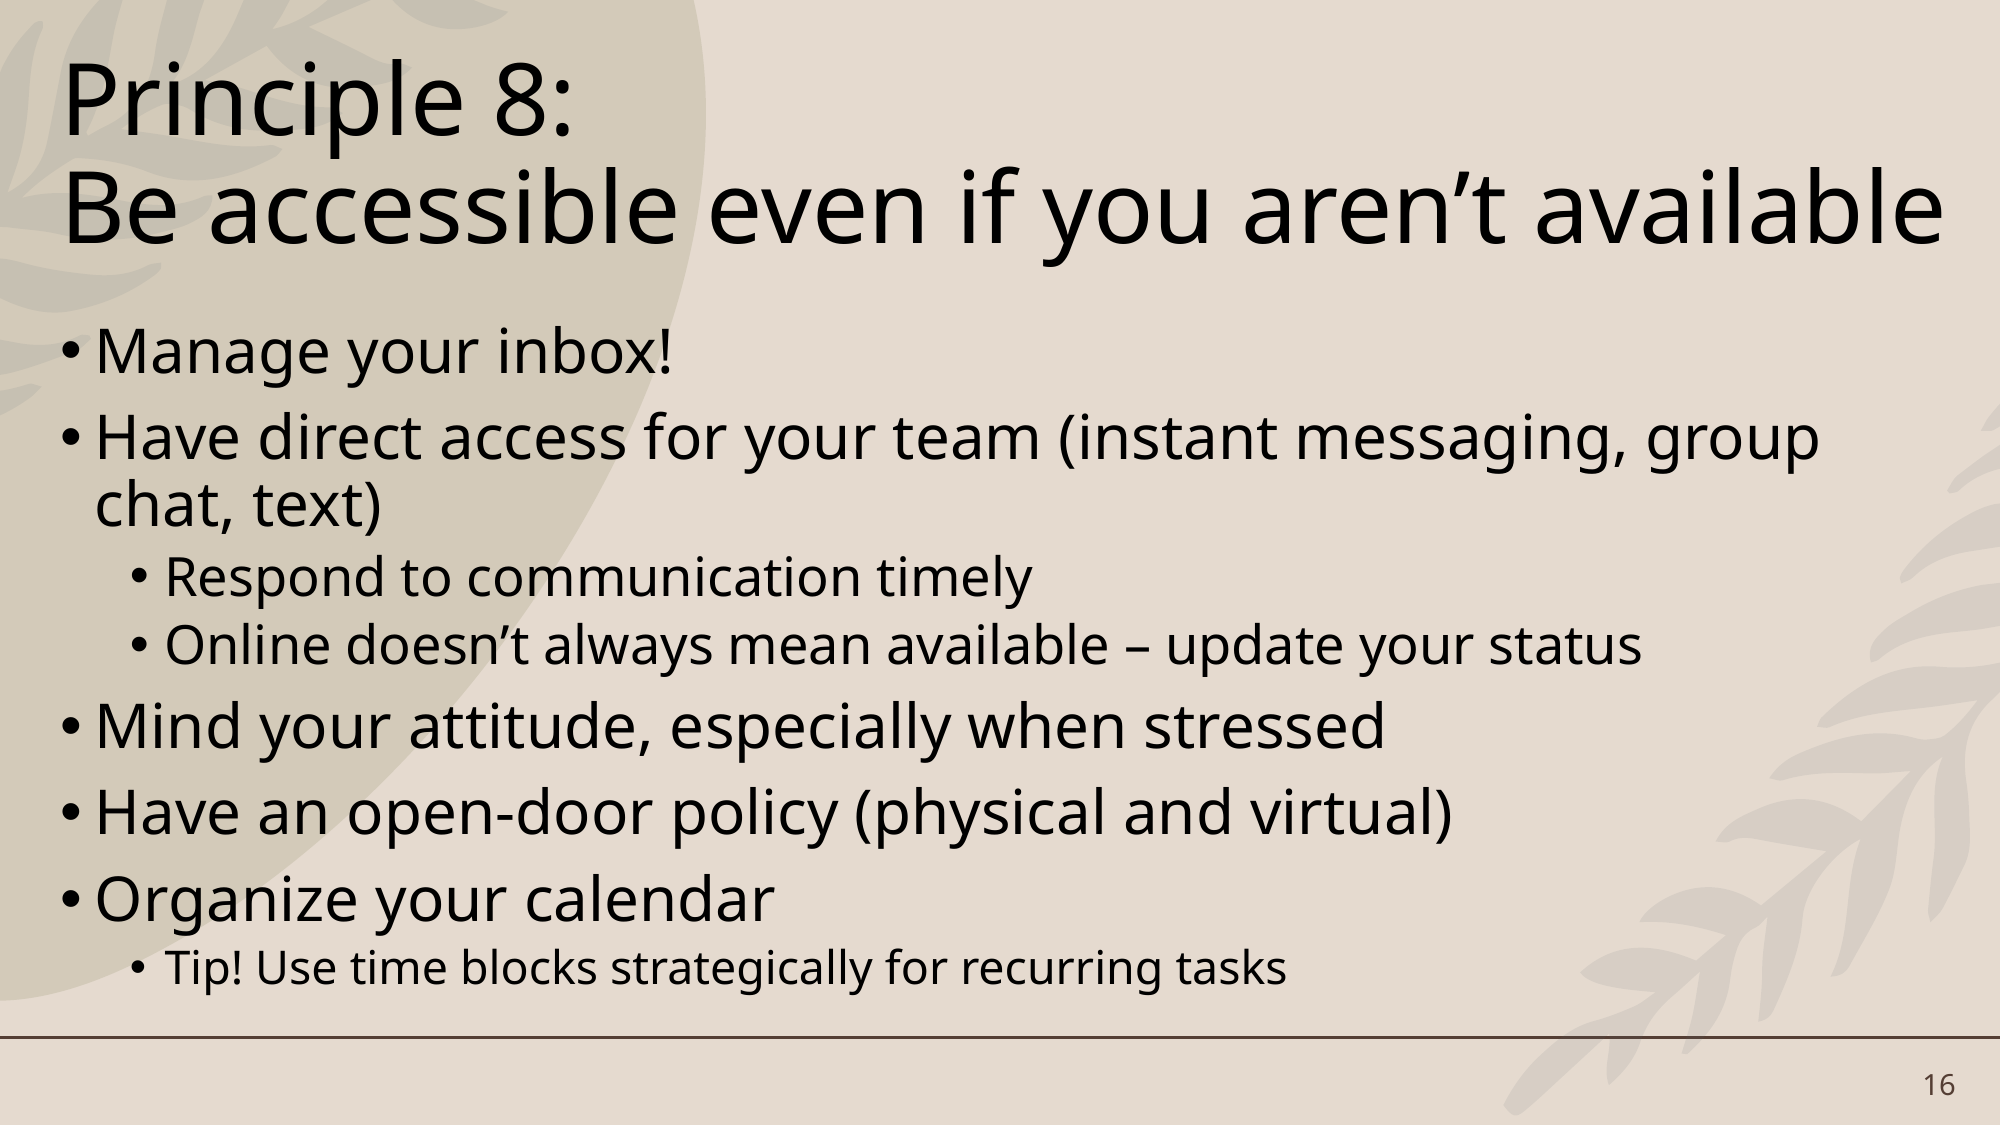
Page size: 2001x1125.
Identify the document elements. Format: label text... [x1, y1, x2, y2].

slide_number 16 [1808, 1060, 1971, 1112]
title Principle 8: Be accessible even if you aren’t available [45, 46, 2000, 269]
list Manage your inbox! Have direct access for your team (instant messaging, group chat, text) Respond to communication timely Online doesn’t always mean available – update your status Mind your attitude, especially when stressed Have an open-door policy (physical and virtual) Organize your calendar Tip! Use time blocks strategically for recurring tasks [45, 311, 1971, 1009]
